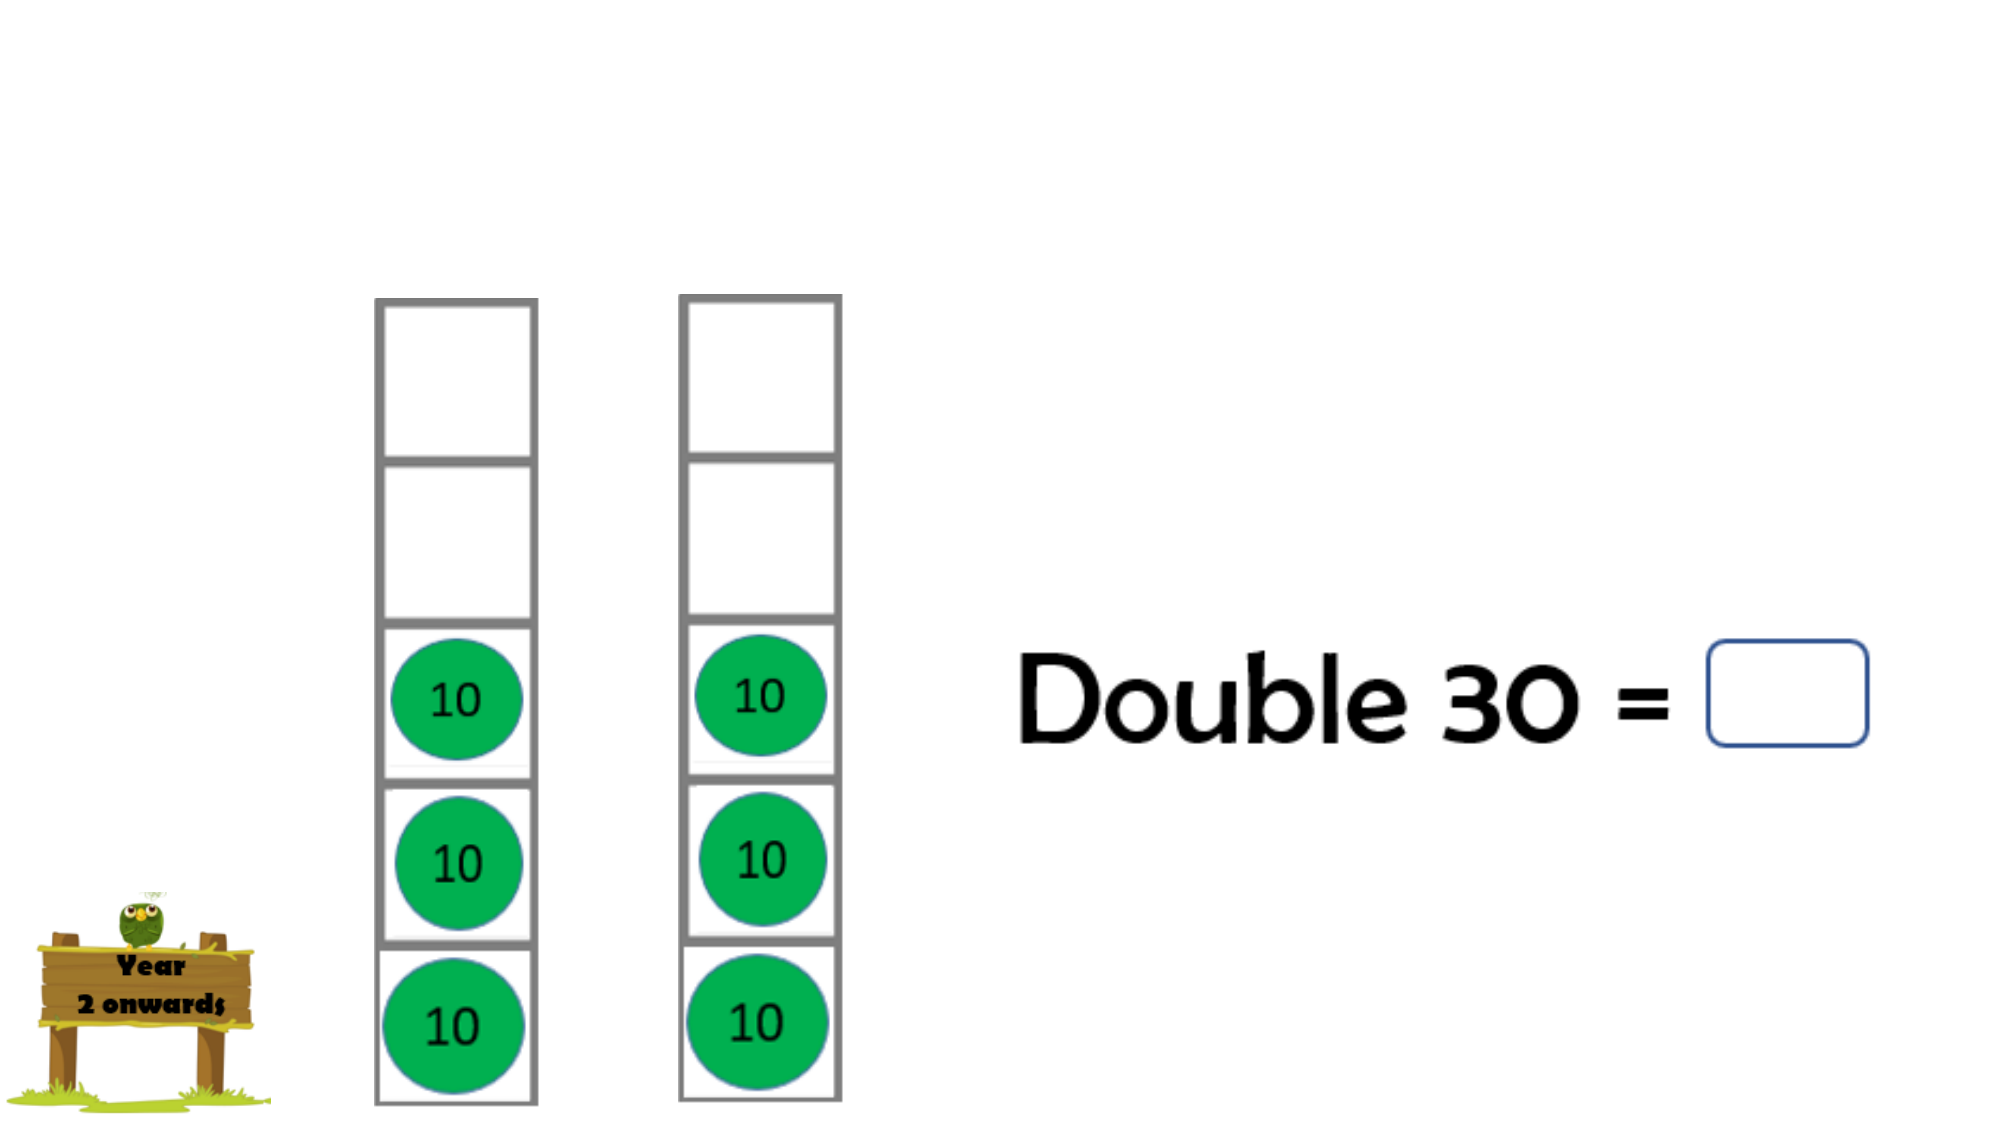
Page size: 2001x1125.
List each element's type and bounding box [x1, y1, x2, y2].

picture [4, 892, 271, 1125]
picture [374, 298, 541, 1111]
picture [983, 599, 1913, 801]
picture [678, 294, 845, 1107]
